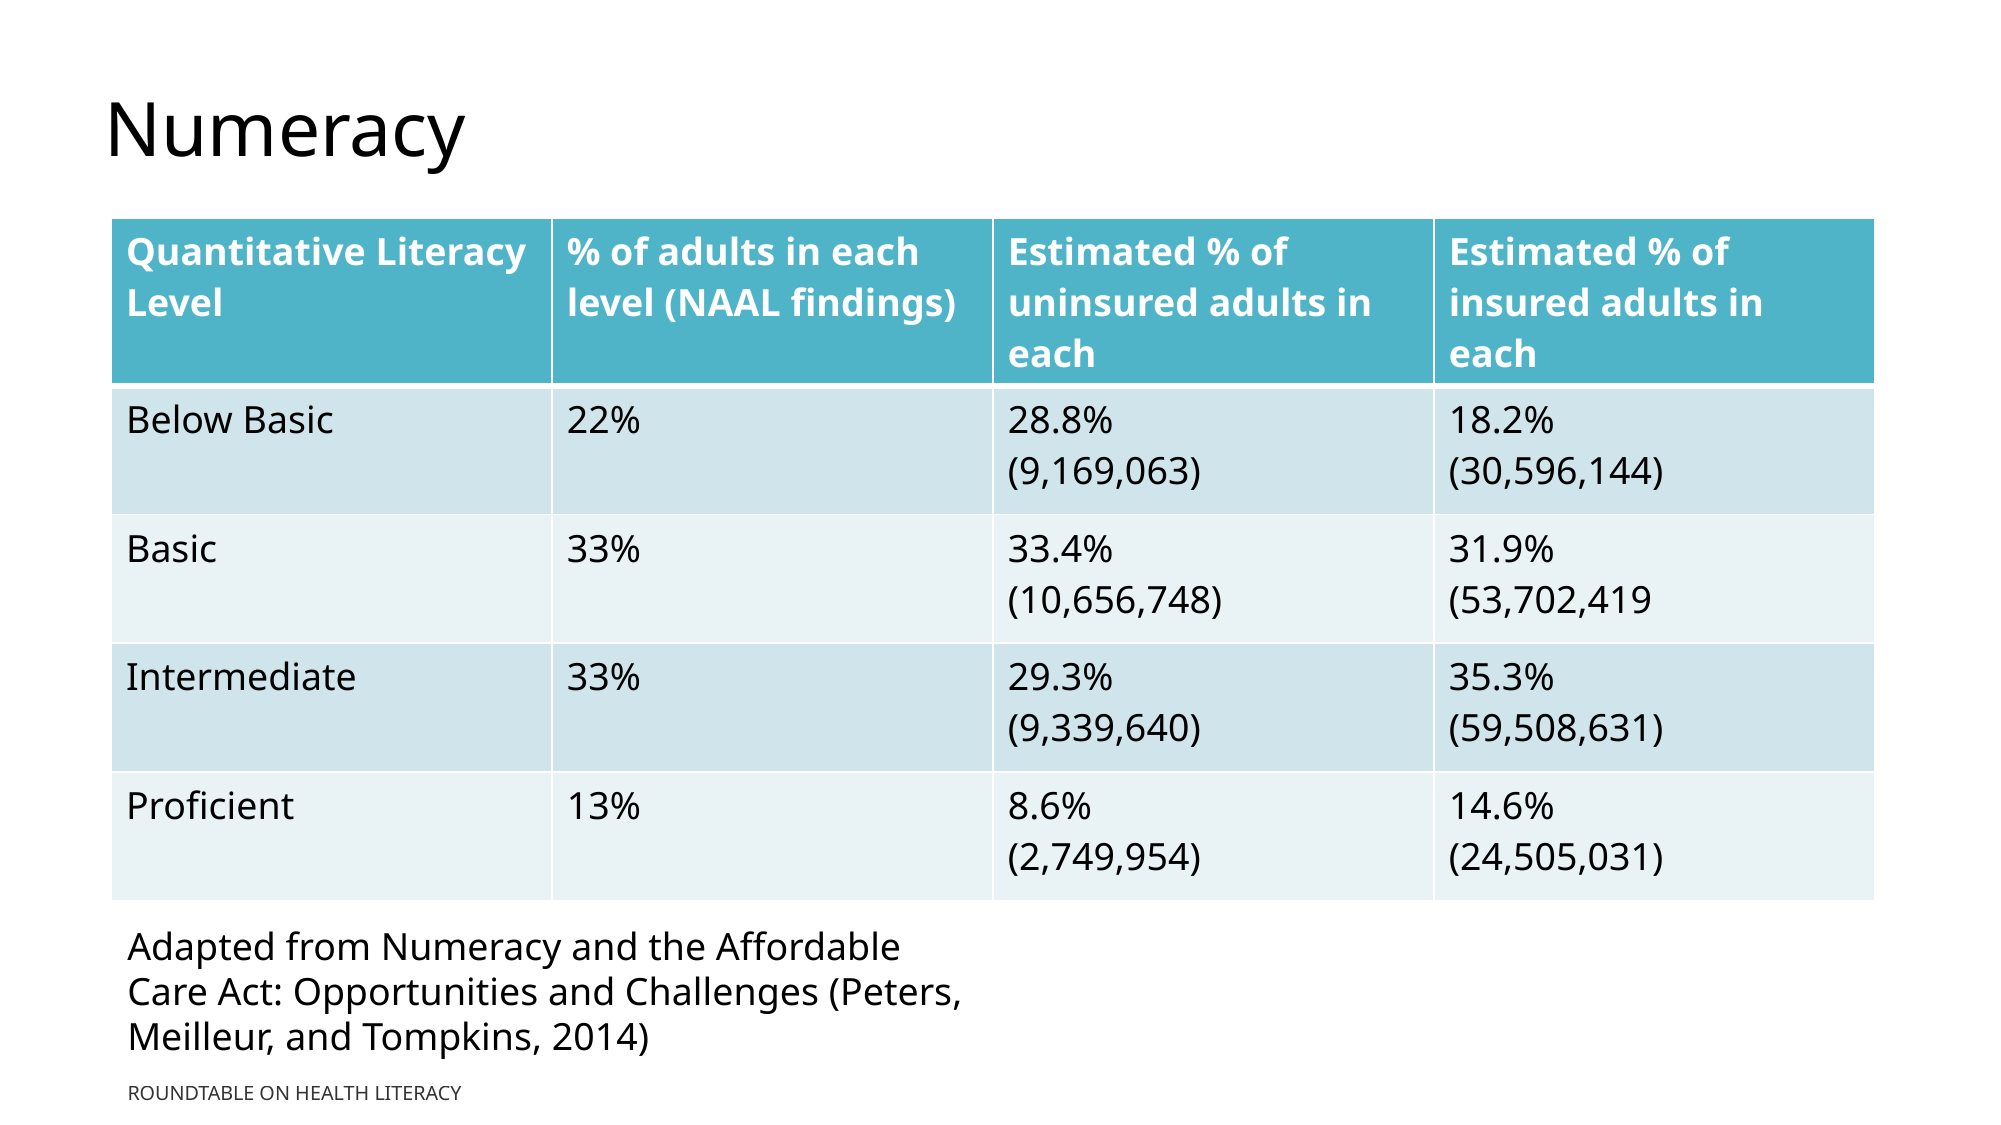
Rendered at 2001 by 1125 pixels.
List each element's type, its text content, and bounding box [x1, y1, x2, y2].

table_cell 35.3% (59,508,631) [1435, 644, 1874, 771]
table_cell Basic [112, 515, 551, 642]
table_header % of adults in each level (NAAL findings) [553, 219, 992, 383]
table_cell 33% [553, 515, 992, 642]
table_cell 14.6% (24,505,031) [1435, 773, 1874, 900]
table_cell Proficient [112, 773, 551, 900]
table_cell Below Basic [112, 389, 551, 514]
table_header Estimated % of insured adults in each [1435, 219, 1874, 383]
table_cell 33% [553, 644, 992, 771]
table_cell 28.8% (9,169,063) [994, 389, 1433, 514]
table_cell 8.6% (2,749,954) [994, 773, 1433, 900]
table_header Estimated % of uninsured adults in each [994, 219, 1433, 383]
text_box Numeracy [90, 74, 1696, 179]
table_cell 18.2% (30,596,144) [1435, 389, 1874, 514]
table_cell 22% [553, 389, 992, 514]
table_cell 31.9% (53,702,419 [1435, 515, 1874, 642]
footer Roundtable on Health Literacy [112, 1075, 938, 1113]
table_cell 13% [553, 773, 992, 900]
text_box Adapted from Numeracy and the Affordable Care Act: Opportunities and Challenges (Peters, Meilleur, and Tompkins, 2014) [112, 915, 981, 1065]
table_header Quantitative Literacy Level [112, 219, 551, 383]
table_cell 29.3% (9,339,640) [994, 644, 1433, 771]
table_cell 33.4% (10,656,748) [994, 515, 1433, 642]
table_cell Intermediate [112, 644, 551, 771]
